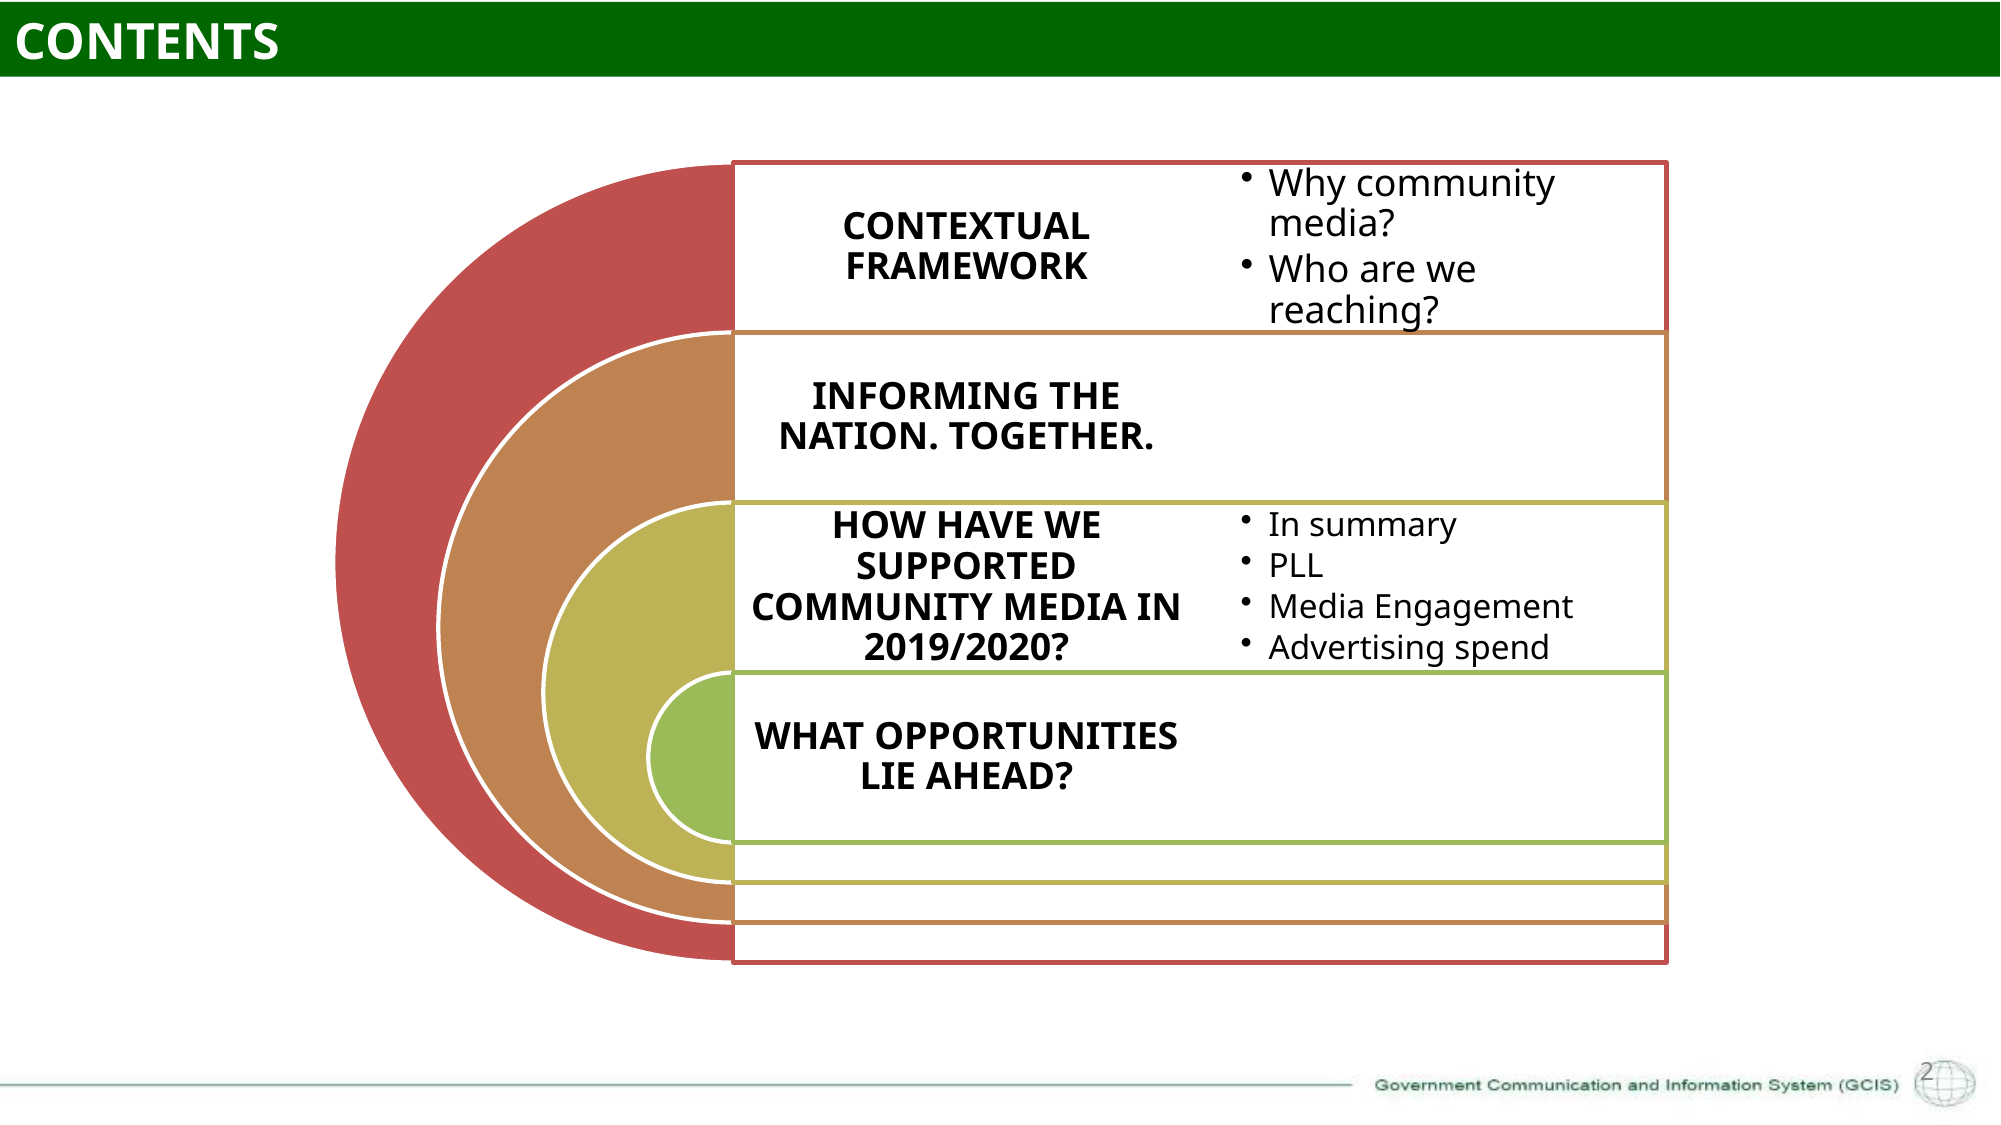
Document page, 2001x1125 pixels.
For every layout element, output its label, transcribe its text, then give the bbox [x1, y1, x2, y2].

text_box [332, 117, 1667, 1008]
picture [0, 0, 2001, 1125]
text_box CONTENTS [0, 1, 2000, 77]
slide_number 2 [1384, 1028, 1949, 1117]
